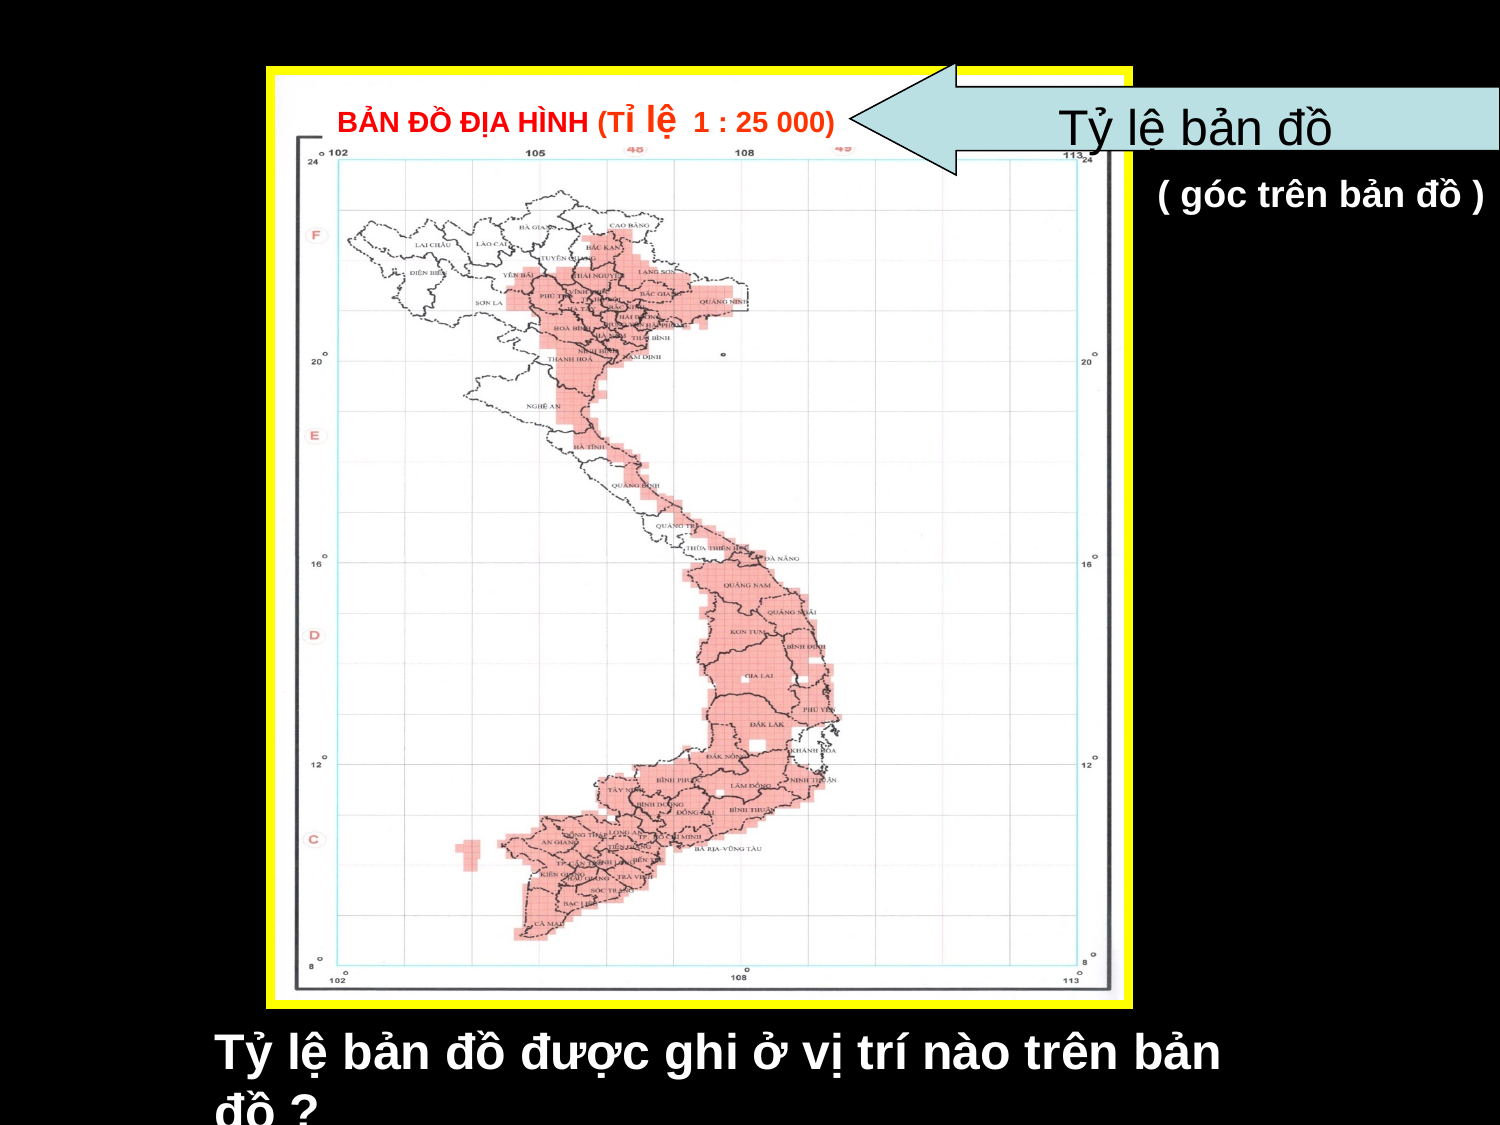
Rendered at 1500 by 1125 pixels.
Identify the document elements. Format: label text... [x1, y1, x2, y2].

text_box Tỷ lệ bản đồ [1128, 86, 1500, 151]
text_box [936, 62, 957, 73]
text_box Tỷ lệ bản đồ được ghi ở vị trí nào trên bản đồ ? [199, 1012, 1263, 1125]
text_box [274, 74, 1124, 1001]
text_box ( góc trên bản đồ ) [1142, 162, 1500, 223]
